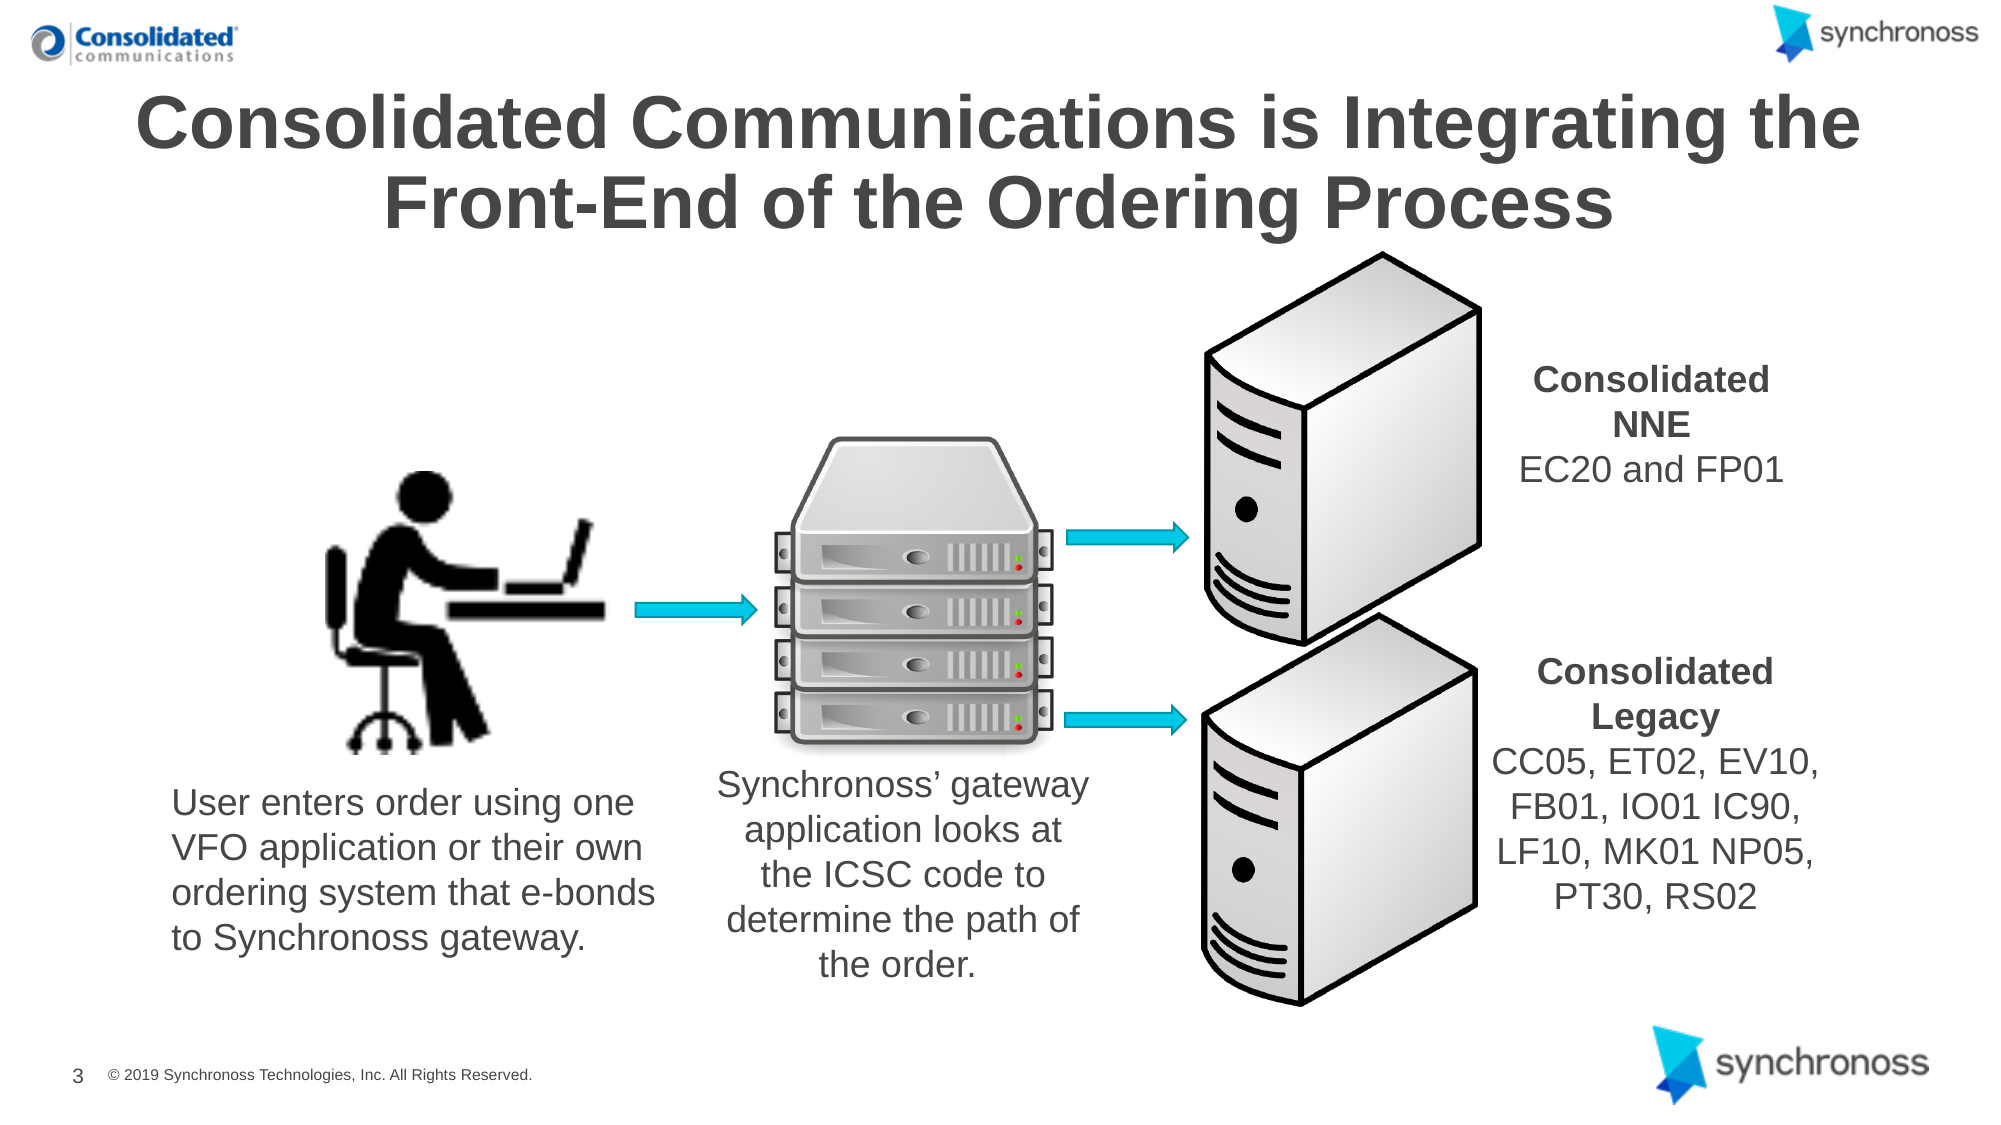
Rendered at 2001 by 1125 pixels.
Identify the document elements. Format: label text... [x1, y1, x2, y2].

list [325, 471, 610, 755]
picture [28, 4, 242, 87]
text_box Consolidated Legacy CC05, ET02, EV10, FB01, IO01 IC90, LF10, MK01 NP05, PT30, RS02 [1478, 639, 1840, 925]
text_box User enters order using one VFO application or their own ordering system that e-bonds to Synchronoss gateway. [156, 770, 675, 966]
picture [1200, 251, 1482, 1008]
text_box Consolidated NNE EC20 and FP01 [1498, 347, 1806, 498]
text_box [1081, 703, 1188, 737]
text_box [634, 593, 758, 627]
text_box [1081, 520, 1190, 554]
picture [758, 375, 1081, 832]
text_box Synchronoss’ gateway application looks at the ICSC code to determine the path of the order. [699, 752, 1107, 993]
title Consolidated Communications is Integrating the Front-End of the Ordering Process [62, 75, 1938, 191]
picture [1652, 1025, 1929, 1105]
picture [1751, 0, 2000, 78]
